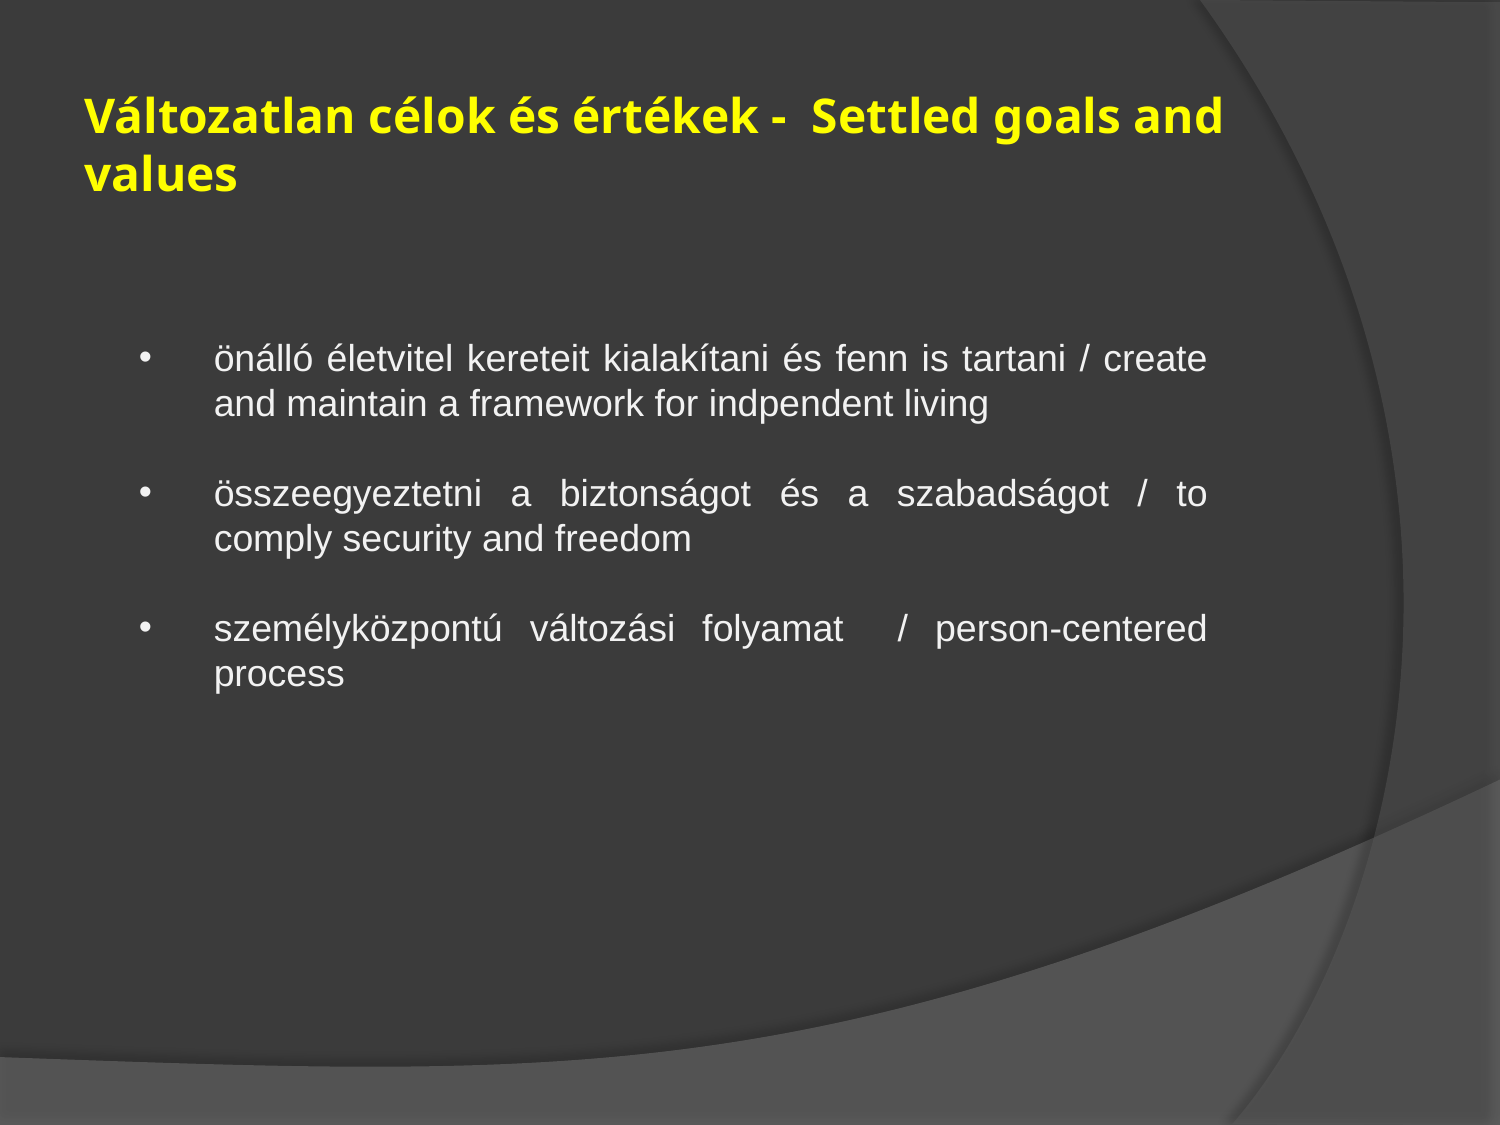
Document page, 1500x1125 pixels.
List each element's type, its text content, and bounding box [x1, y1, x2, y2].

title Változatlan célok és értékek - Settled goals and values [76, 78, 1303, 266]
text_box önálló életvitel kereteit kialakítani és fenn is tartani / create and maintain a framework for indpendent living összeegyeztetni a biztonságot és a szabadságot / to comply security and freedom személyközpontú változási folyamat / person-centered process [123, 326, 1223, 701]
